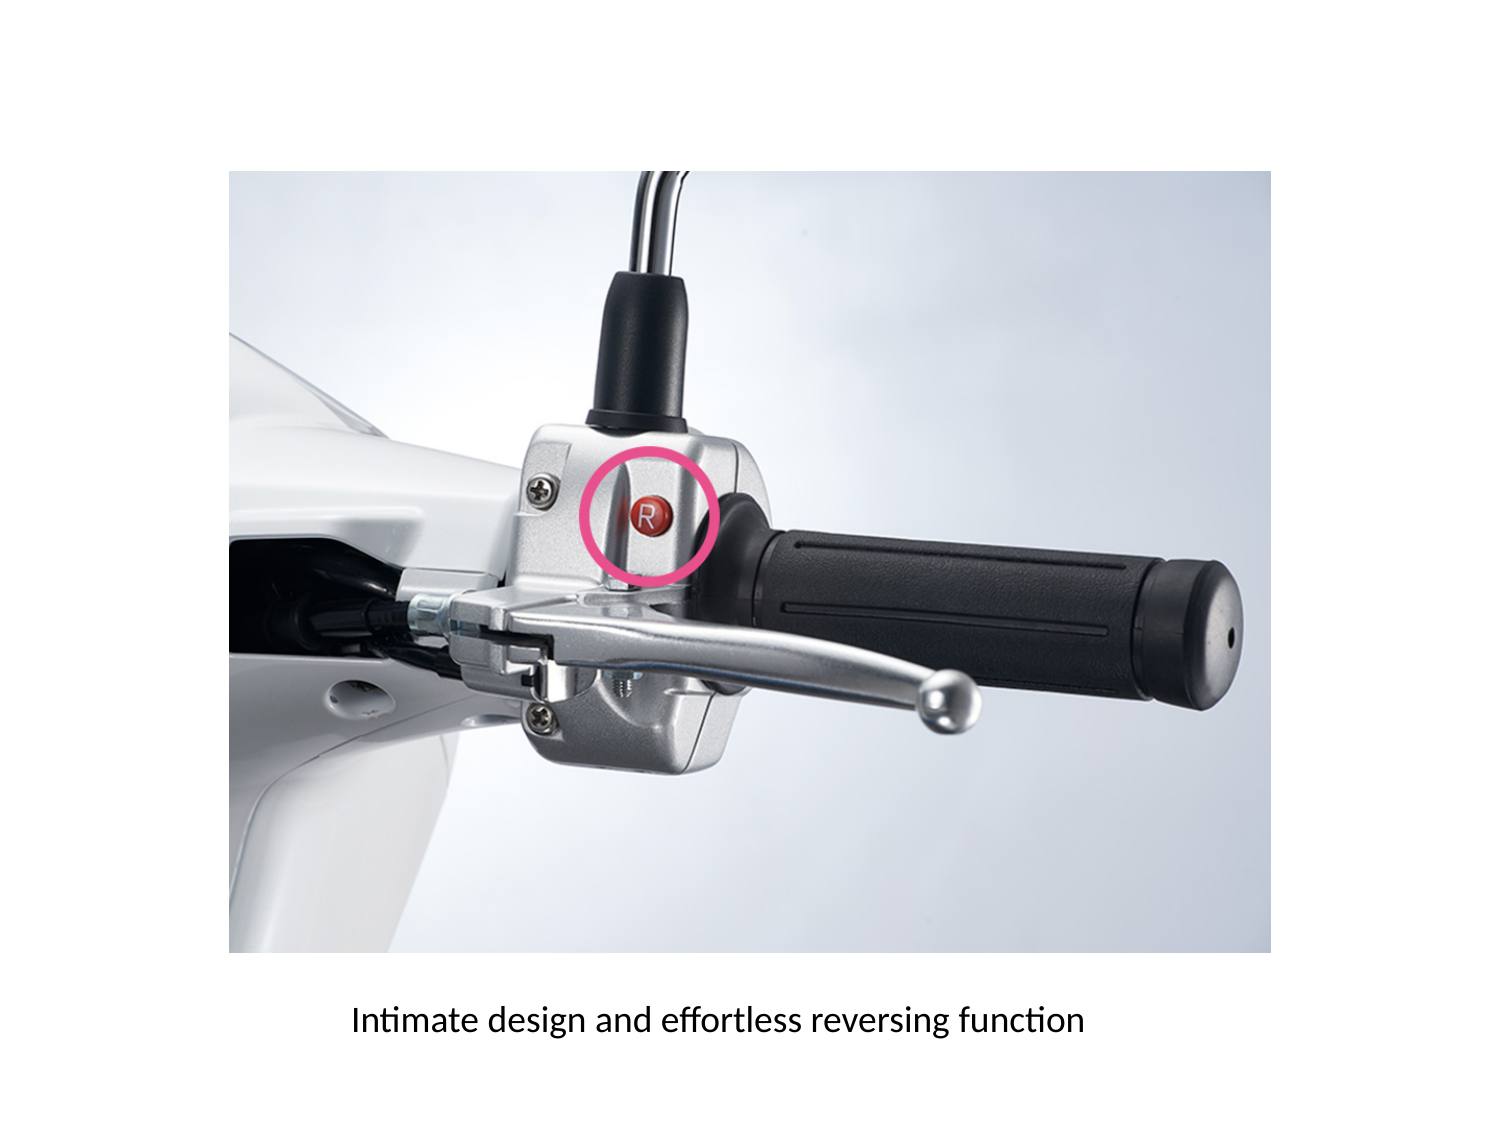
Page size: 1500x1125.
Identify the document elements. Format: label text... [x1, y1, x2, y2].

picture [228, 171, 1272, 954]
text_box Intimate design and effortless reversing function [274, 987, 1163, 1048]
